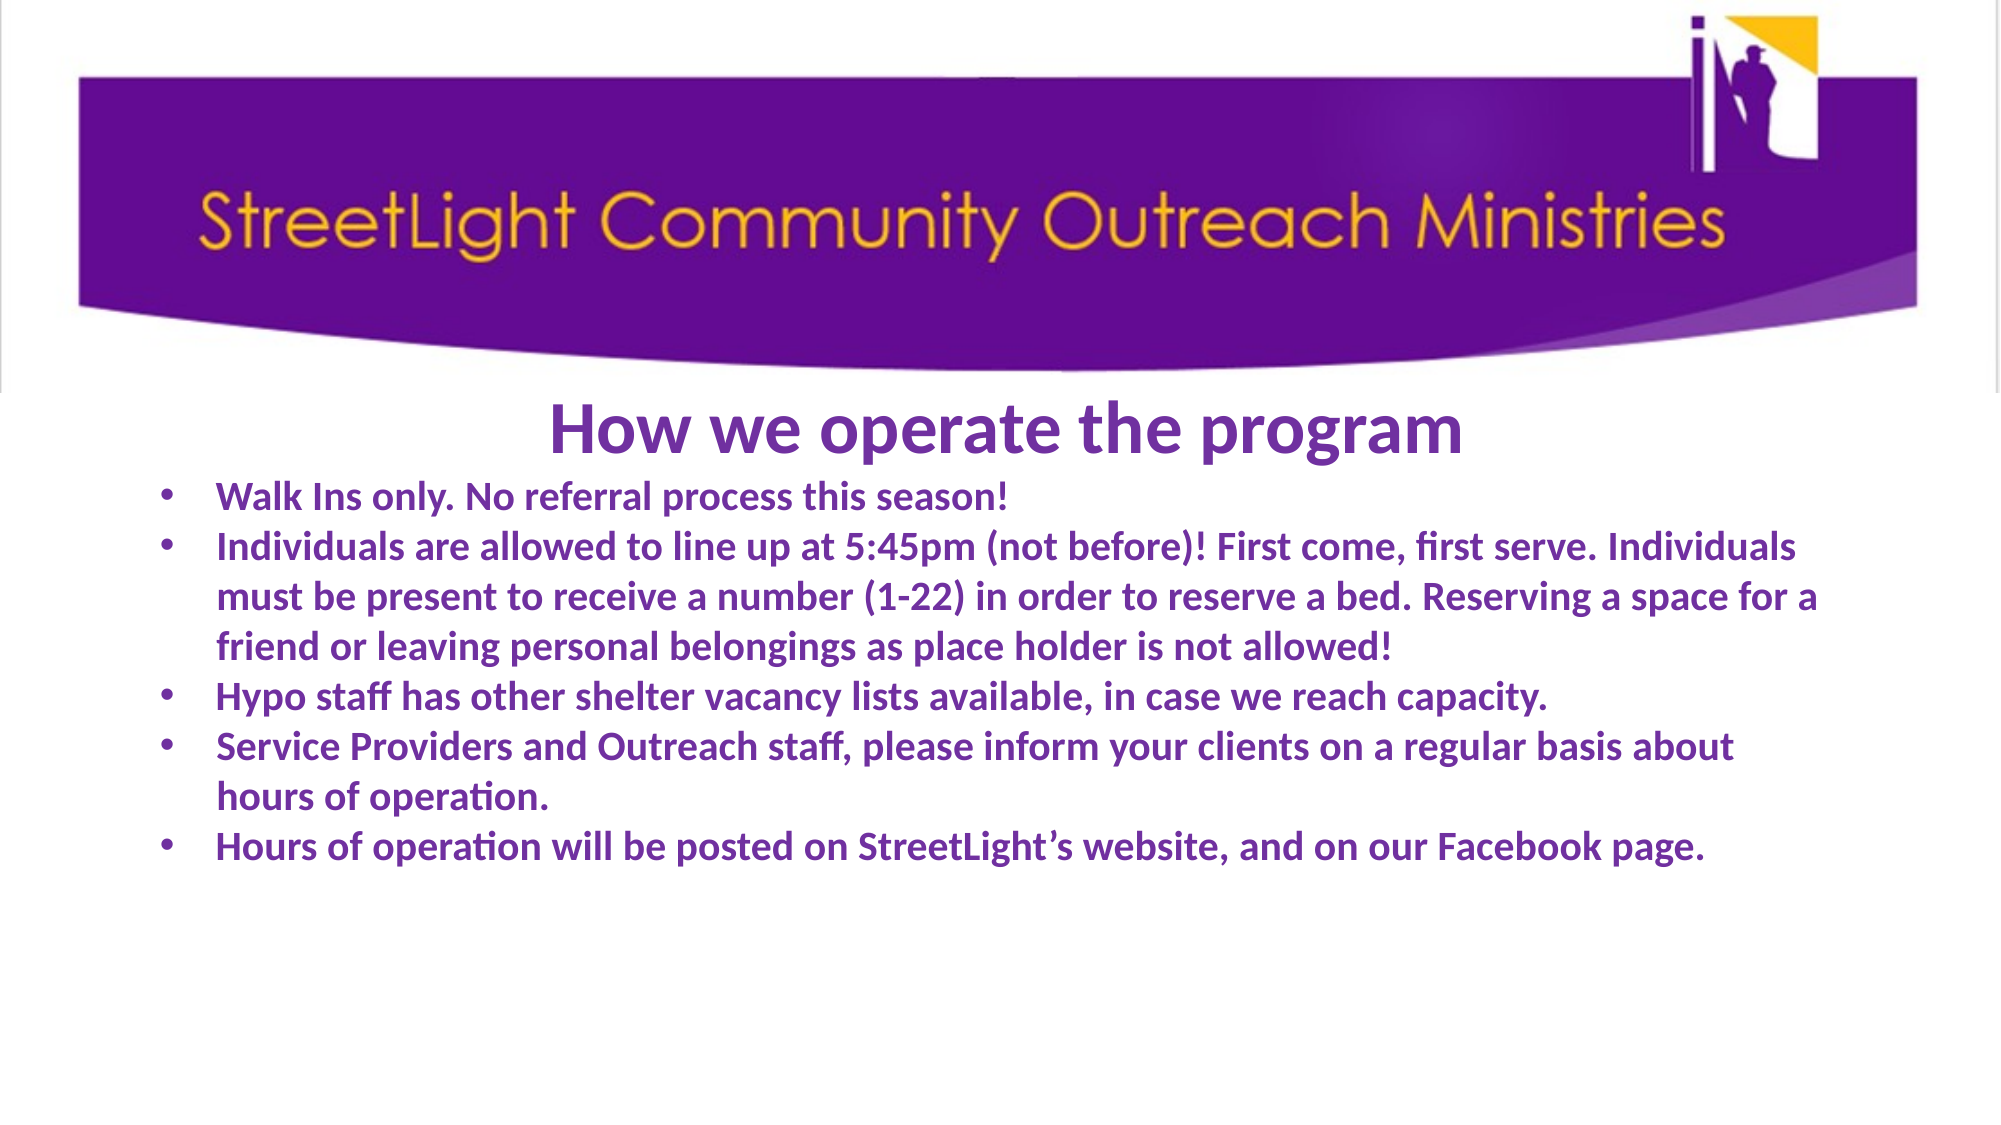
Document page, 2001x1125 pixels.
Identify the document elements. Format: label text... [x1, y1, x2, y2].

picture [0, 0, 2000, 393]
text_box How we operate the program Walk Ins only. No referral process this season! Individuals are allowed to line up at 5:45pm (not before)! First come, first serve. Individuals must be present to receive a number (1-22) in order to reserve a bed. Reserving a space for a friend or leaving personal belongings as place holder is not allowed! Hypo staff has other shelter vacancy lists available, in case we reach capacity. Service Providers and Outreach staff, please inform your clients on a regular basis about hours of operation. Hours of operation will be posted on StreetLight’s website, and on our Facebook page. [144, 371, 1852, 877]
